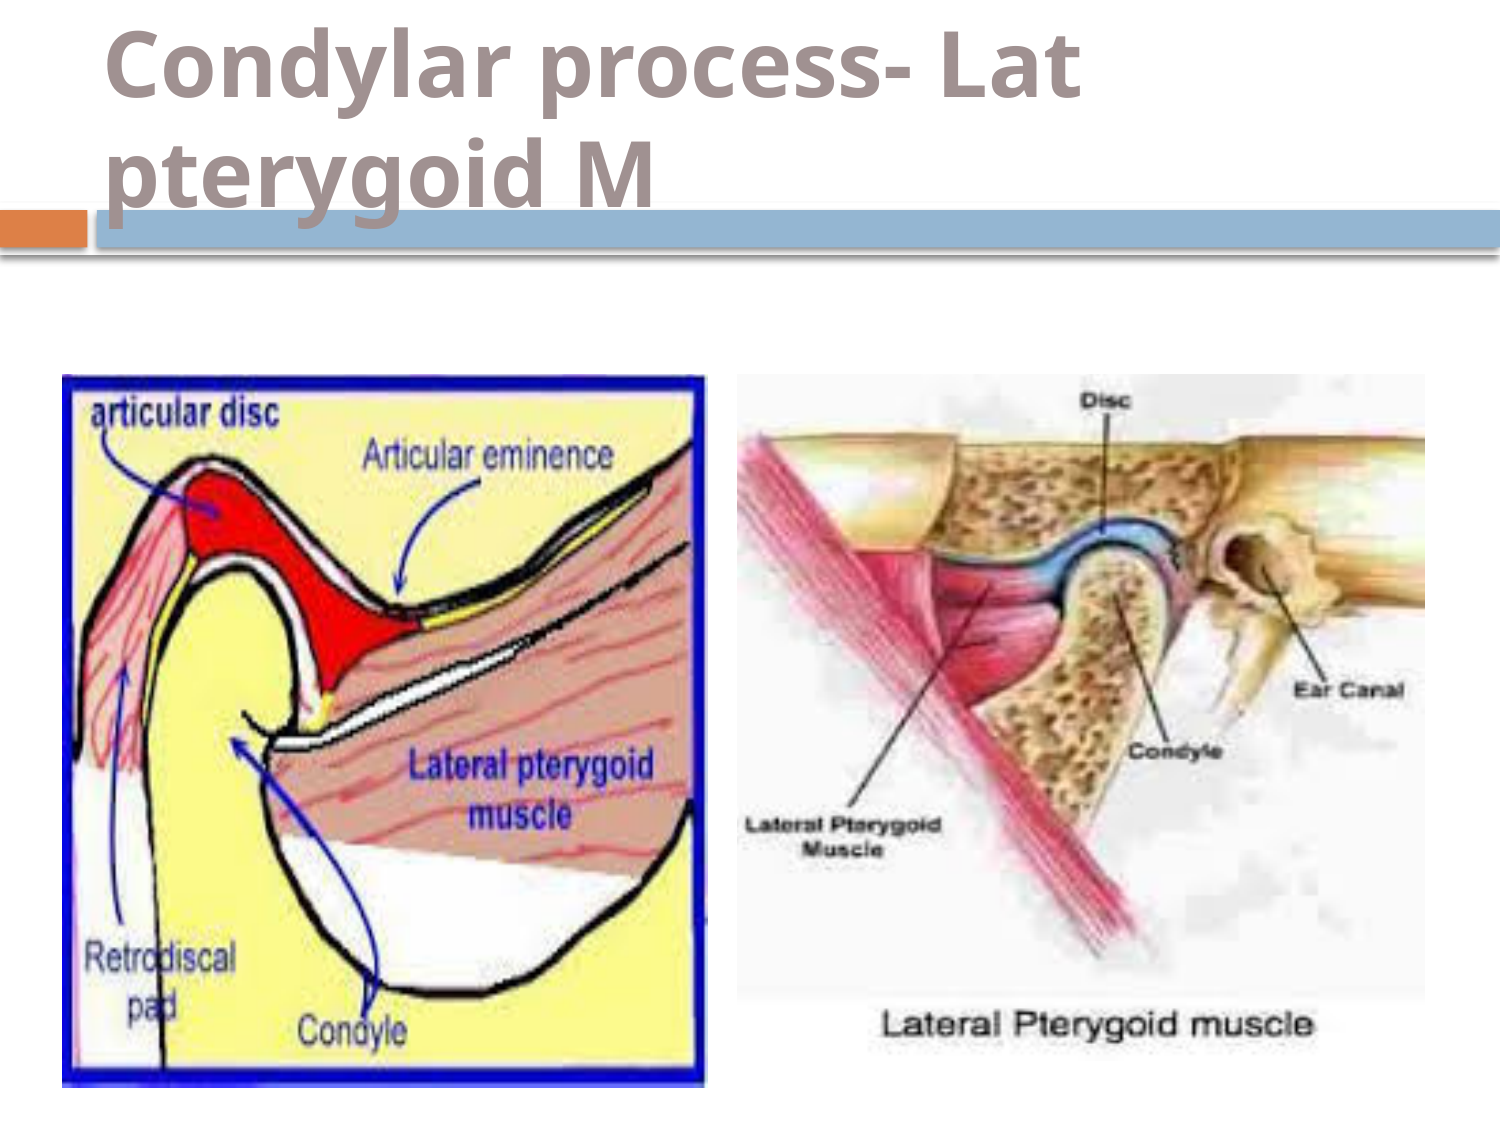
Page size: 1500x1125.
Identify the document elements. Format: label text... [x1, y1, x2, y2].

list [62, 374, 708, 1088]
title Condylar process- Lat pterygoid M [87, 44, 1425, 188]
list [737, 374, 1426, 1061]
